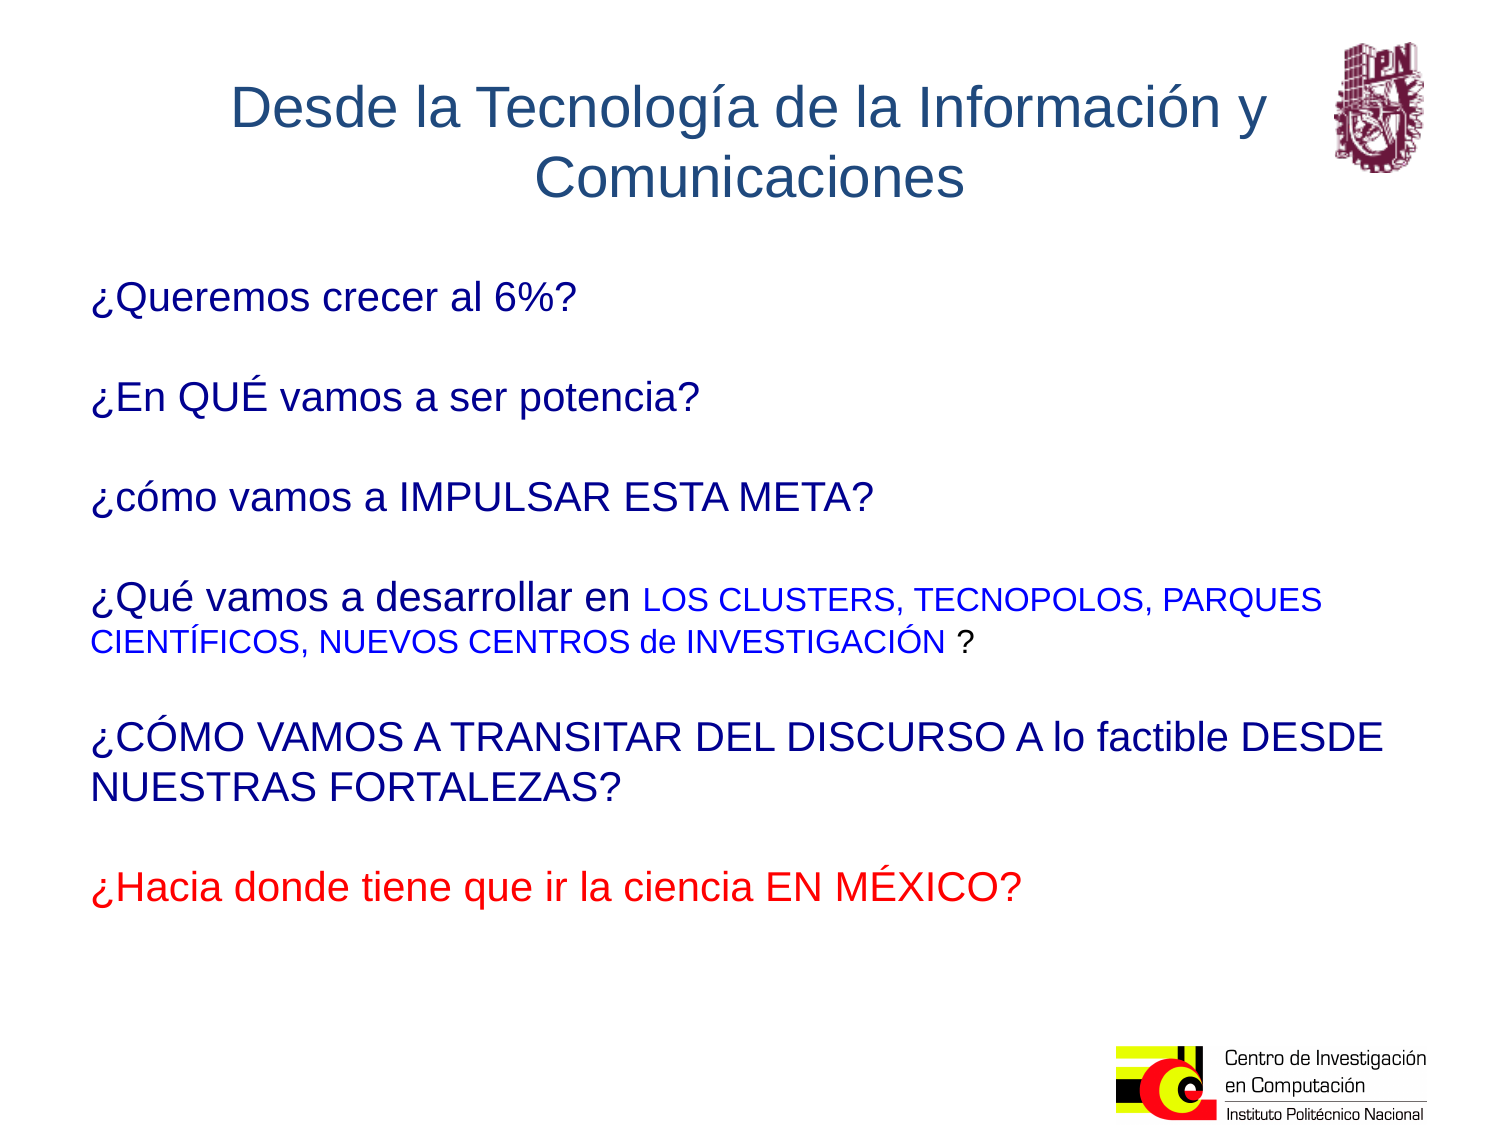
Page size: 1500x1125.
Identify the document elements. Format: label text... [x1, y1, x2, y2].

list ¿Queremos crecer al 6%? ¿En QUÉ vamos a ser potencia? ¿cómo vamos a IMPULSAR ESTA META? ¿Qué vamos a desarrollar en LOS CLUSTERS, TECNOPOLOS, PARQUES CIENTÍFICOS, NUEVOS CENTROS de INVESTIGACIÓN ? ¿CÓMO VAMOS A TRANSITAR DEL DISCURSO A lo factible DESDE NUESTRAS FORTALEZAS? ¿Hacia donde tiene que ir la ciencia EN MÉXICO? [74, 262, 1426, 1006]
title Desde la Tecnología de la Información y Comunicaciones [74, 44, 1426, 233]
picture [1116, 1046, 1427, 1125]
